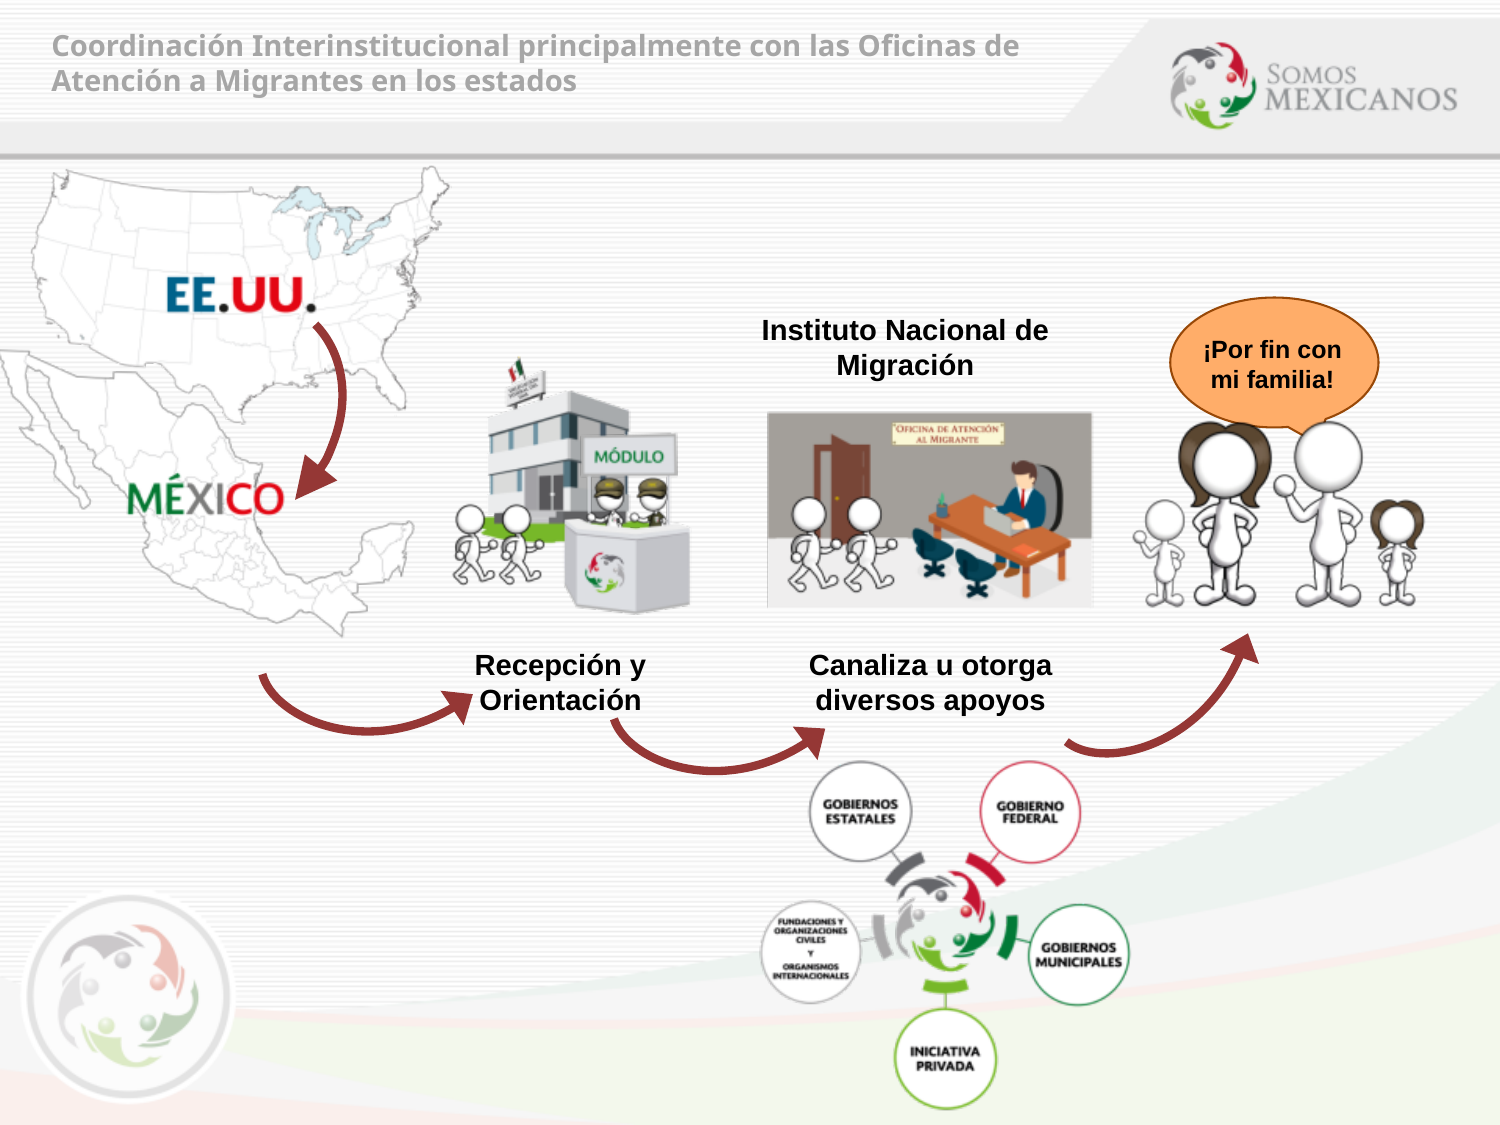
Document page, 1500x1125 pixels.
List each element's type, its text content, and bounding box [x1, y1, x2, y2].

text_box [1185, 295, 1381, 366]
text_box ¡Por fin con mi familia! [1184, 326, 1361, 366]
text_box [261, 663, 473, 732]
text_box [407, 348, 737, 621]
text_box Instituto Nacional de Migración [673, 304, 1137, 352]
text_box [613, 703, 729, 772]
text_box [1168, 715, 1199, 737]
picture [0, 0, 1500, 1125]
text_box Recepción y Orientación [457, 638, 641, 724]
text_box [1162, 715, 1176, 721]
text_box Coordinación Interinstitucional principalmente con las Oficinas de Atención a Migrantes en los estados [36, 0, 1062, 123]
text_box [1169, 327, 1184, 352]
